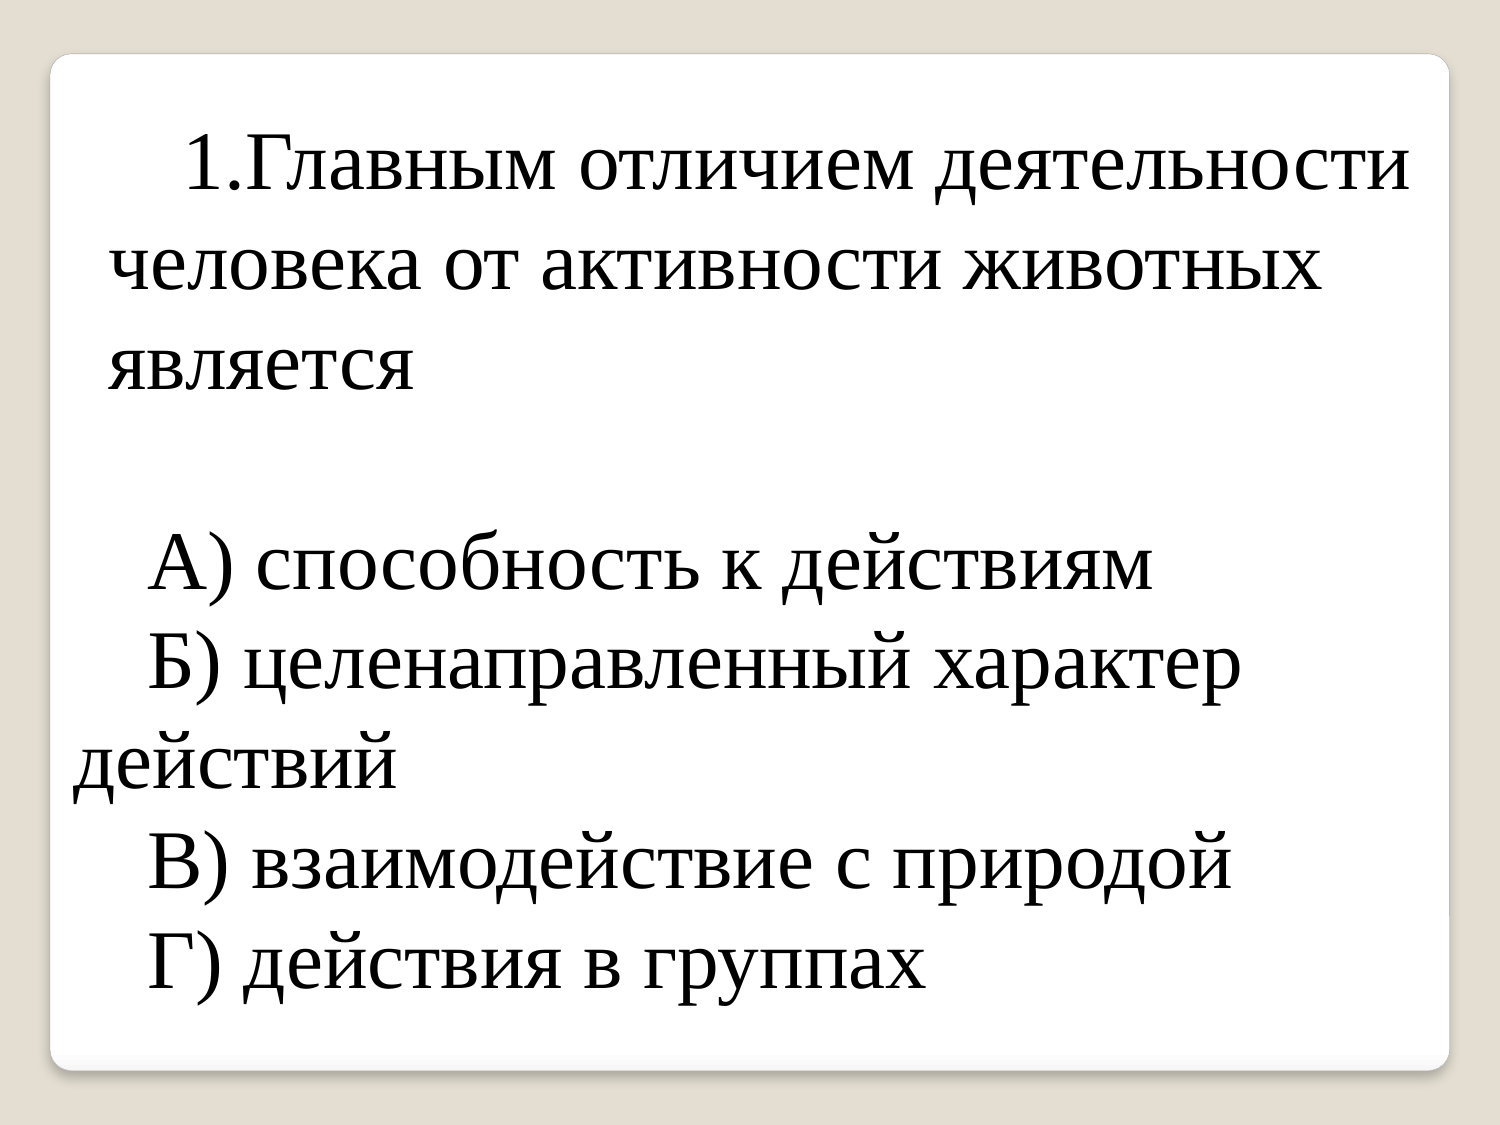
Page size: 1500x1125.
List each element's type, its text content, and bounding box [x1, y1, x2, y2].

text_box Главным отличием деятельности человека от активности животных является А) способность к действиям Б) целенаправленный характер действий В) взаимодействие с природой Г) действия в группах [58, 98, 1500, 1013]
